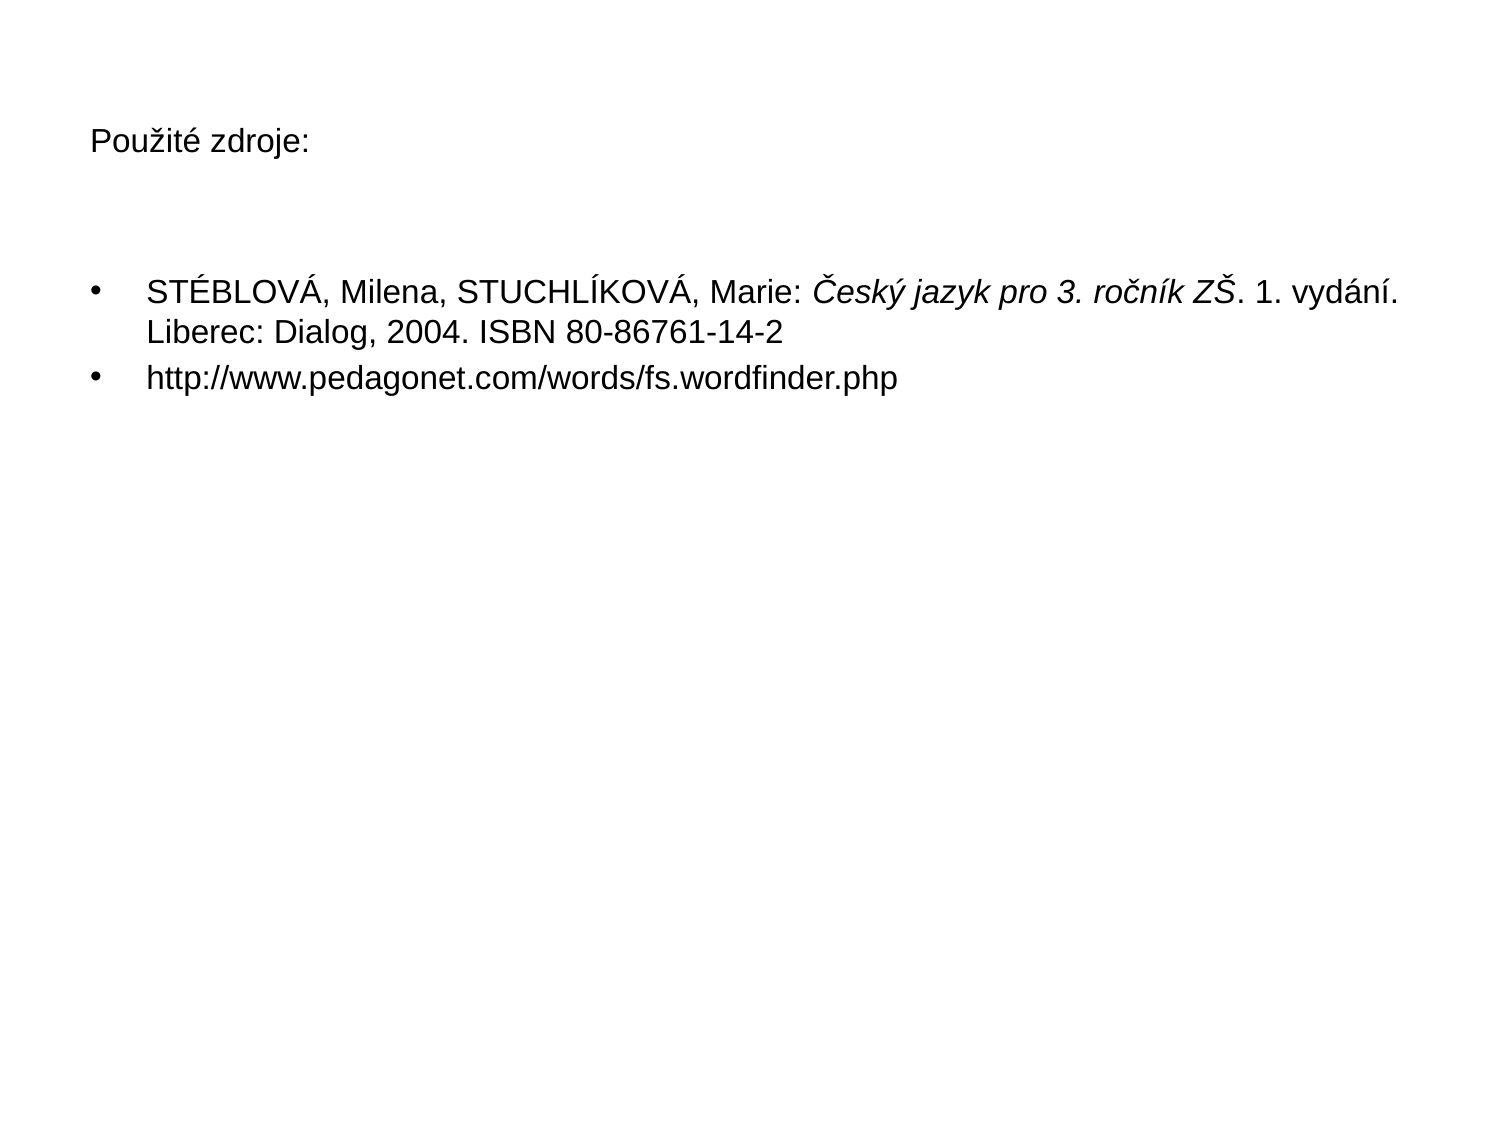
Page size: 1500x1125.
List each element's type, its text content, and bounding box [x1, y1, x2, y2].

title Použité zdroje: [75, 45, 1425, 233]
list STÉBLOVÁ, Milena, STUCHLÍKOVÁ, Marie: Český jazyk pro 3. ročník ZŠ. 1. vydání. Liberec: Dialog, 2004. ISBN 80-86761-14-2 http://www.pedagonet.com/words/fs.wordfinder.php [75, 262, 1425, 1005]
